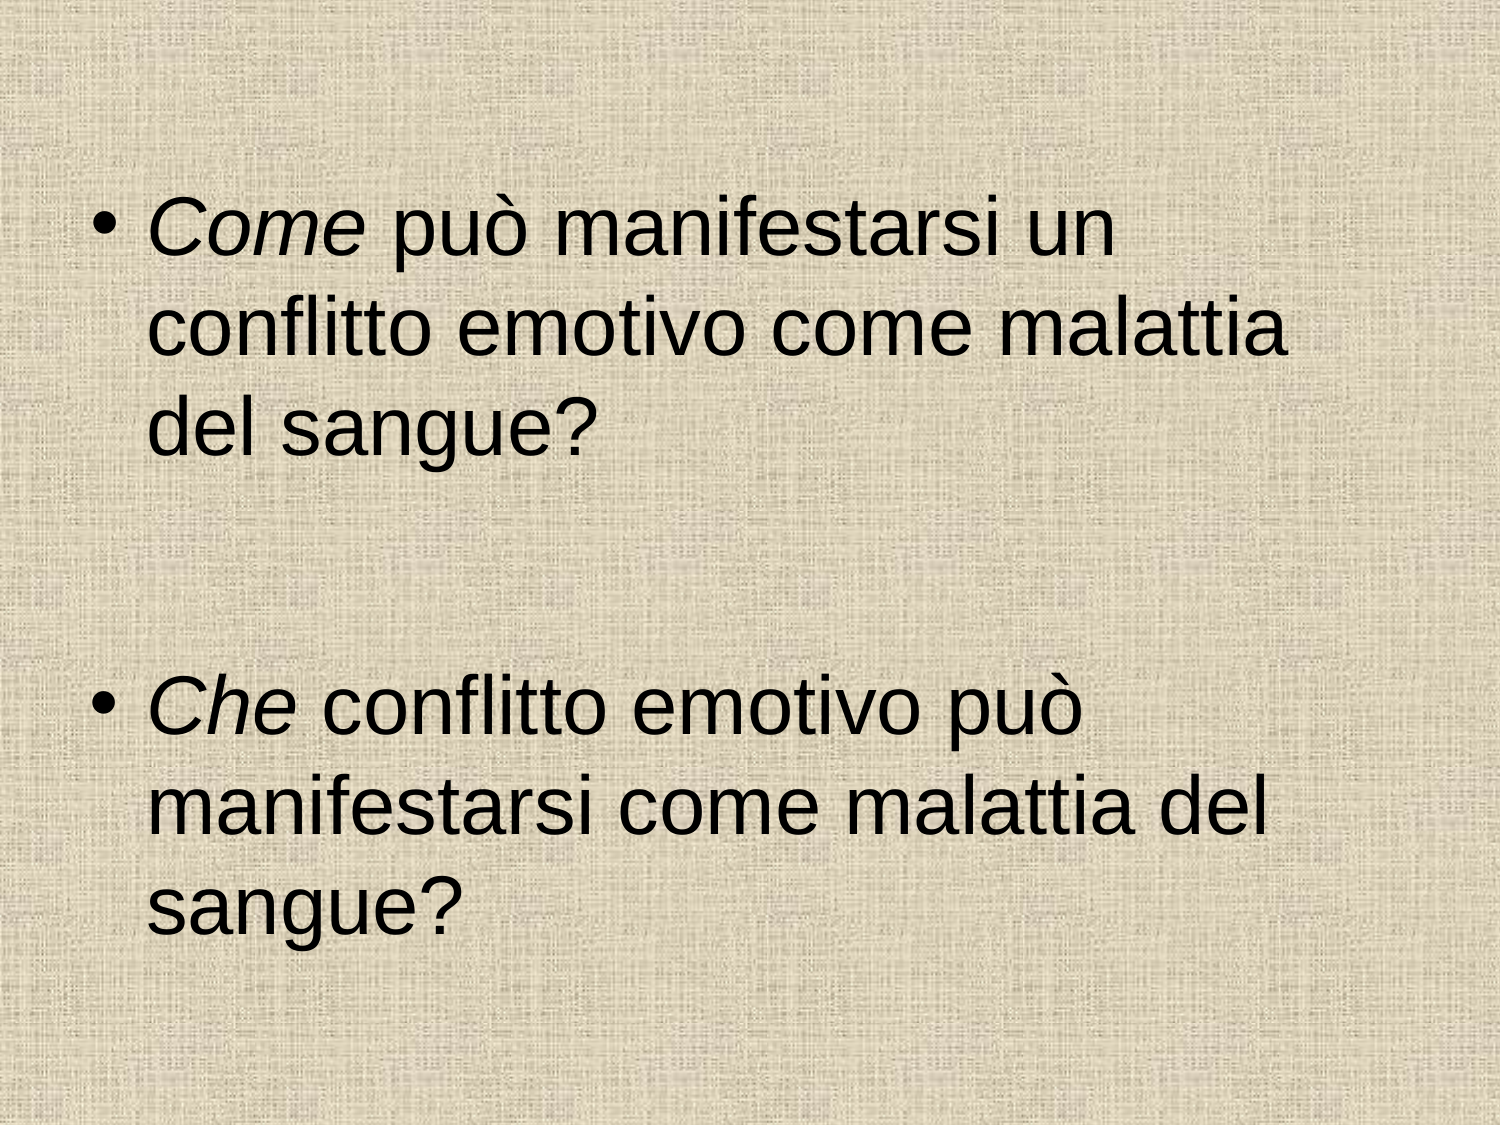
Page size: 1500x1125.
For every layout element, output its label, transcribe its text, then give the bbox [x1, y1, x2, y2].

picture [0, 0, 1500, 1125]
text_box Che conflitto emotivo può manifestarsi come malattia del sangue? [74, 643, 1425, 959]
list Come può manifestarsi un conflitto emotivo come malattia del sangue? [74, 164, 1426, 533]
